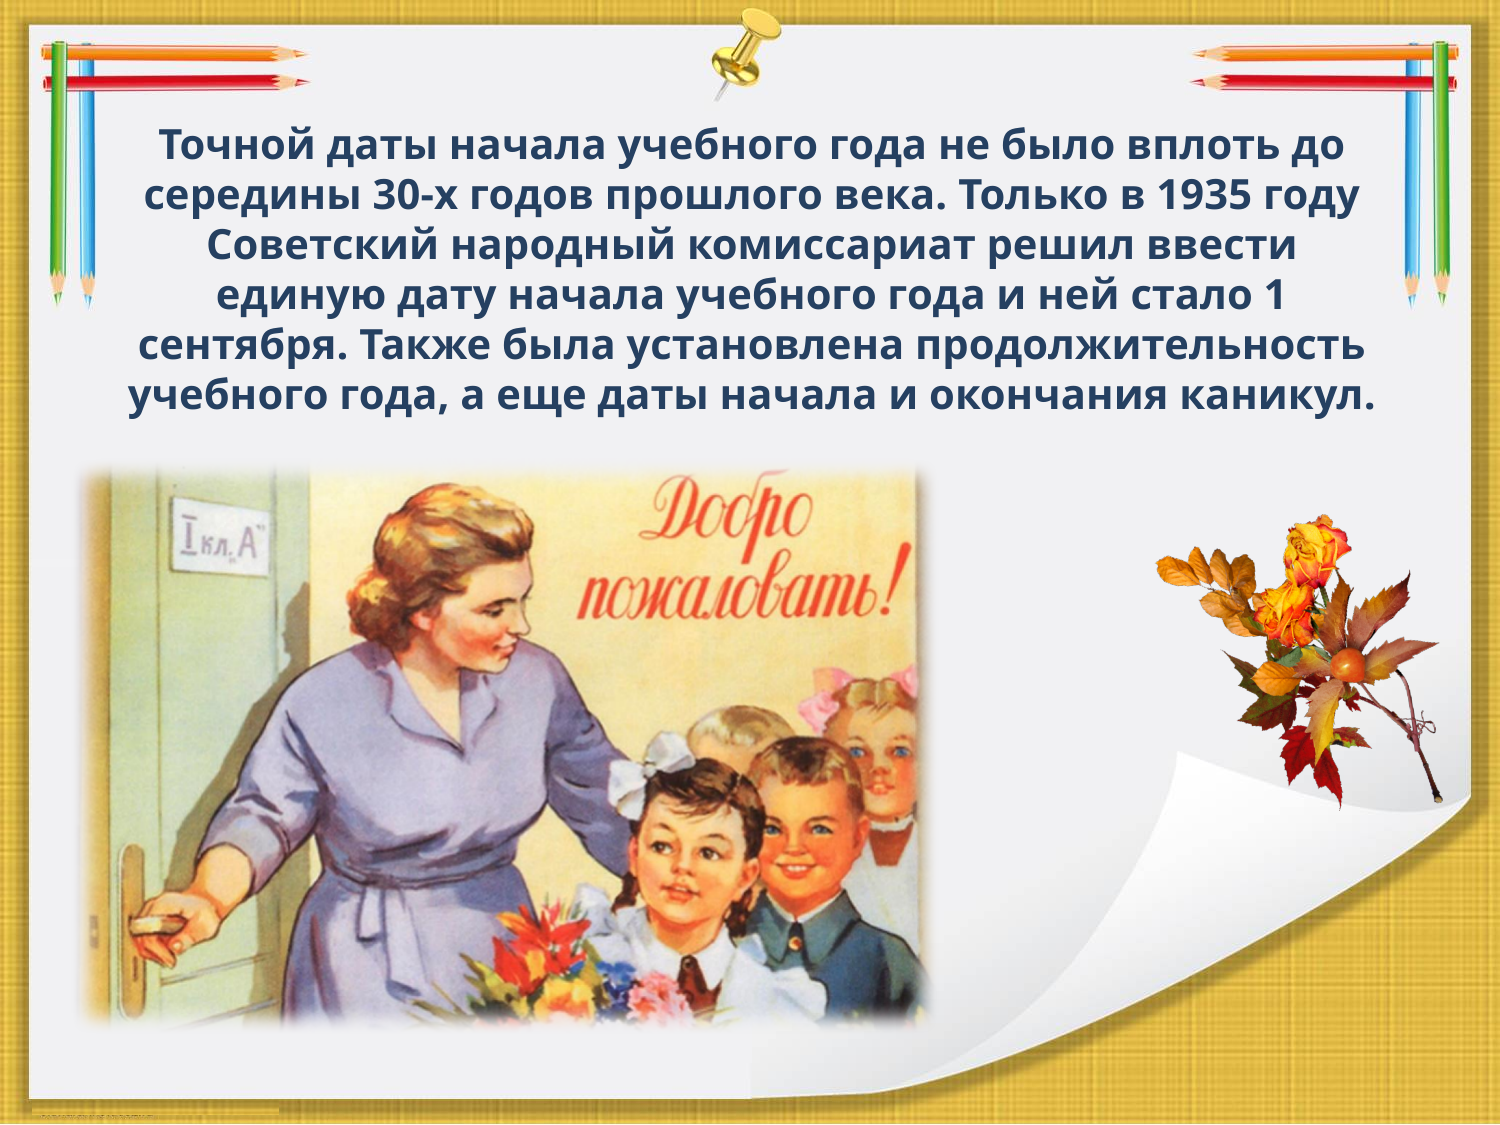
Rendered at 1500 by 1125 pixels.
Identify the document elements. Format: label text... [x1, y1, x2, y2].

picture [0, 0, 1500, 1125]
text_box Точной даты начала учебного года не было вплоть до середины 30-х годов прошлого века. Только в 1935 году Советский народный комиссариат решил ввести единую дату начала учебного года и ней стало 1 сентября. Также была установлена продолжительность учебного года, а еще даты начала и окончания каникул. [103, 110, 1401, 426]
